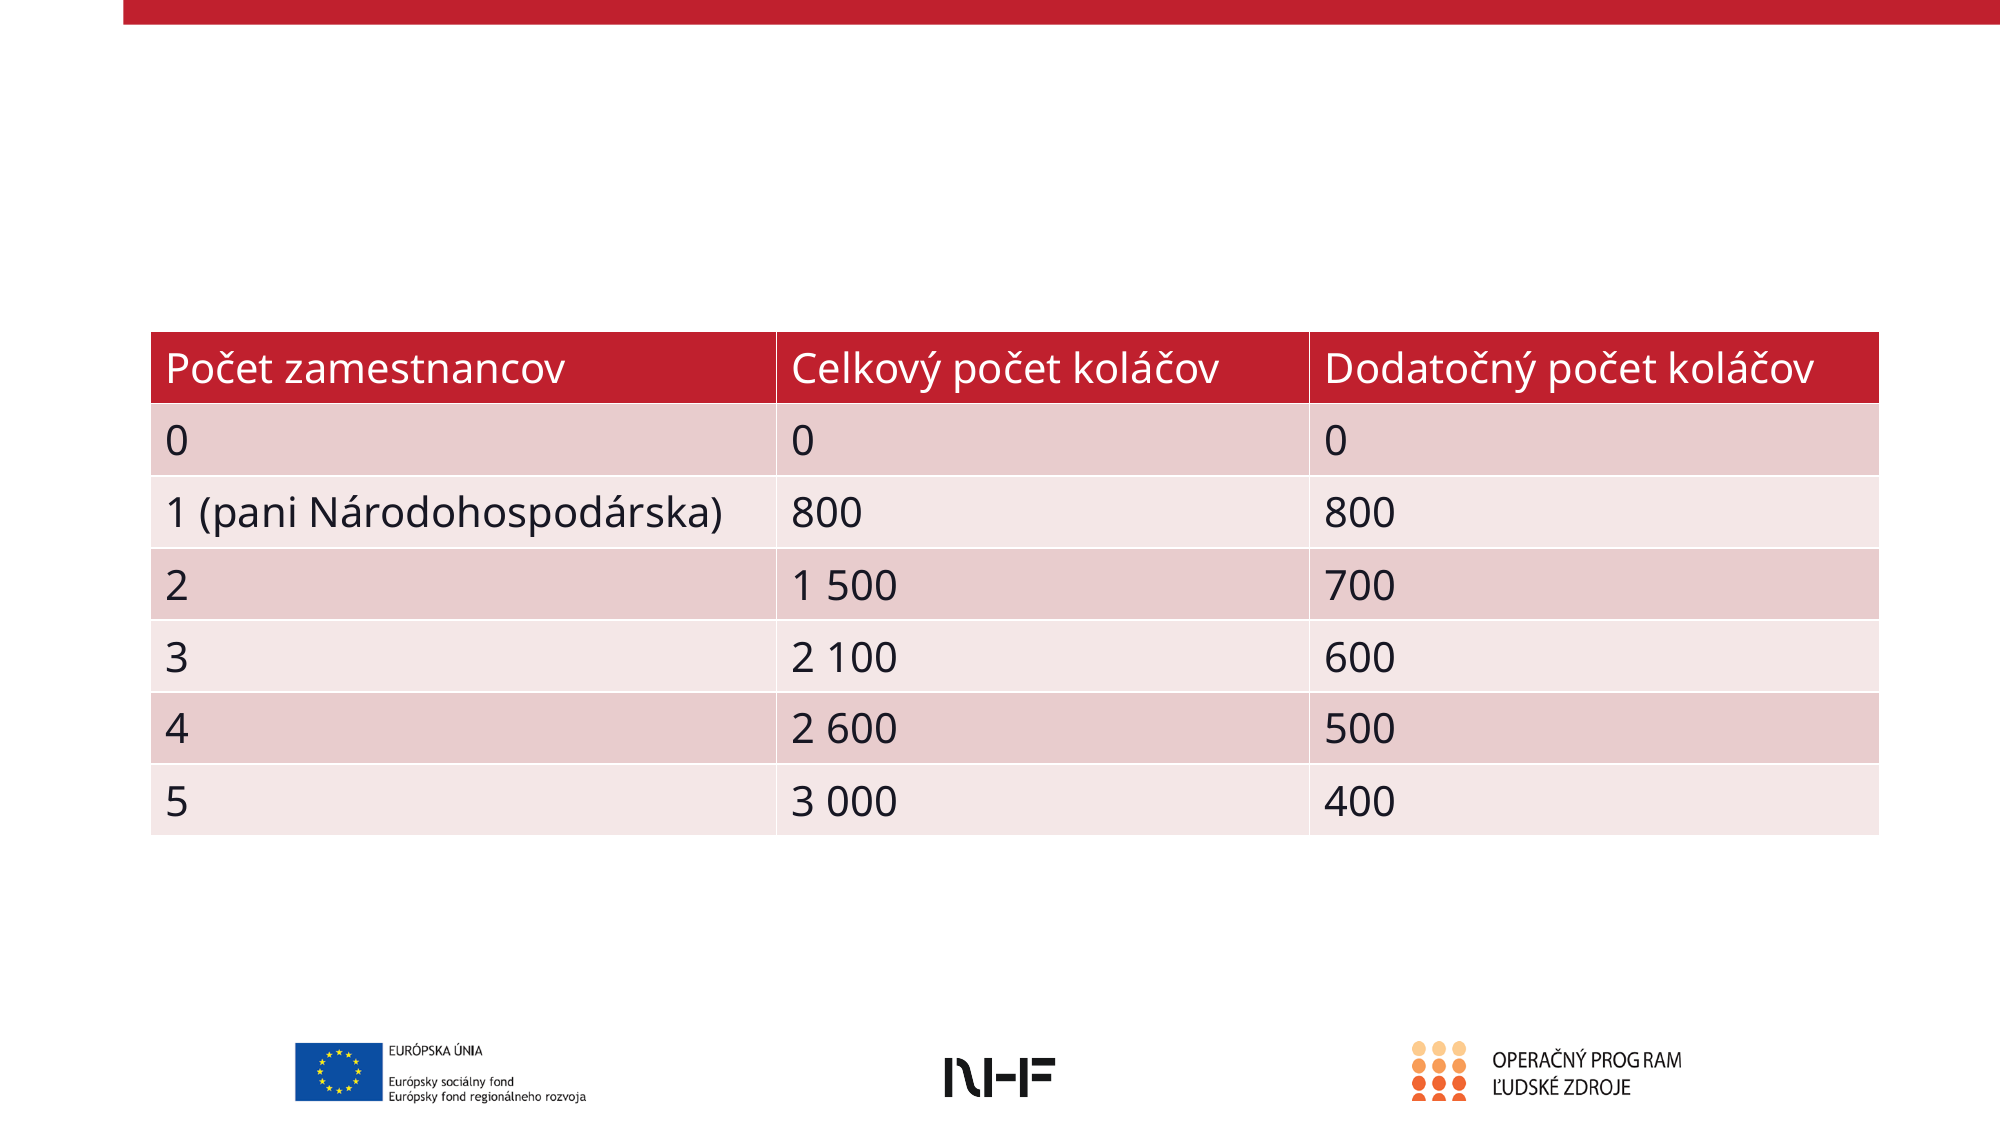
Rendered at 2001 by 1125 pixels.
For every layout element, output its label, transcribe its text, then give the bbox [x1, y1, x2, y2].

table_header Celkový počet koláčov [777, 332, 1309, 403]
table_cell 2 100 [777, 621, 1309, 691]
table_cell 1 (pani Národohospodárska) [151, 477, 776, 547]
table_cell 800 [777, 477, 1309, 547]
list [113, 303, 1861, 1017]
table_cell 800 [1310, 477, 1879, 547]
table_cell 3 [151, 621, 776, 691]
table_cell 4 [151, 693, 776, 763]
table_header Počet zamestnancov [151, 332, 776, 403]
table_cell 0 [1310, 404, 1879, 475]
table_cell 600 [1310, 621, 1879, 691]
table_cell 3 000 [777, 765, 1309, 835]
table_cell 2 [151, 549, 776, 619]
table_cell 700 [1310, 549, 1879, 619]
table_cell 0 [151, 404, 776, 475]
table_cell 0 [777, 404, 1309, 475]
table_cell 1 500 [777, 549, 1309, 619]
picture [926, 1036, 1074, 1119]
table_header Dodatočný počet koláčov [1310, 332, 1879, 403]
table_cell 500 [1310, 693, 1879, 763]
table_cell 400 [1310, 765, 1879, 835]
picture [1412, 1041, 1681, 1101]
table_cell 2 600 [777, 693, 1309, 763]
picture [287, 1036, 588, 1107]
table_cell 5 [151, 765, 776, 835]
